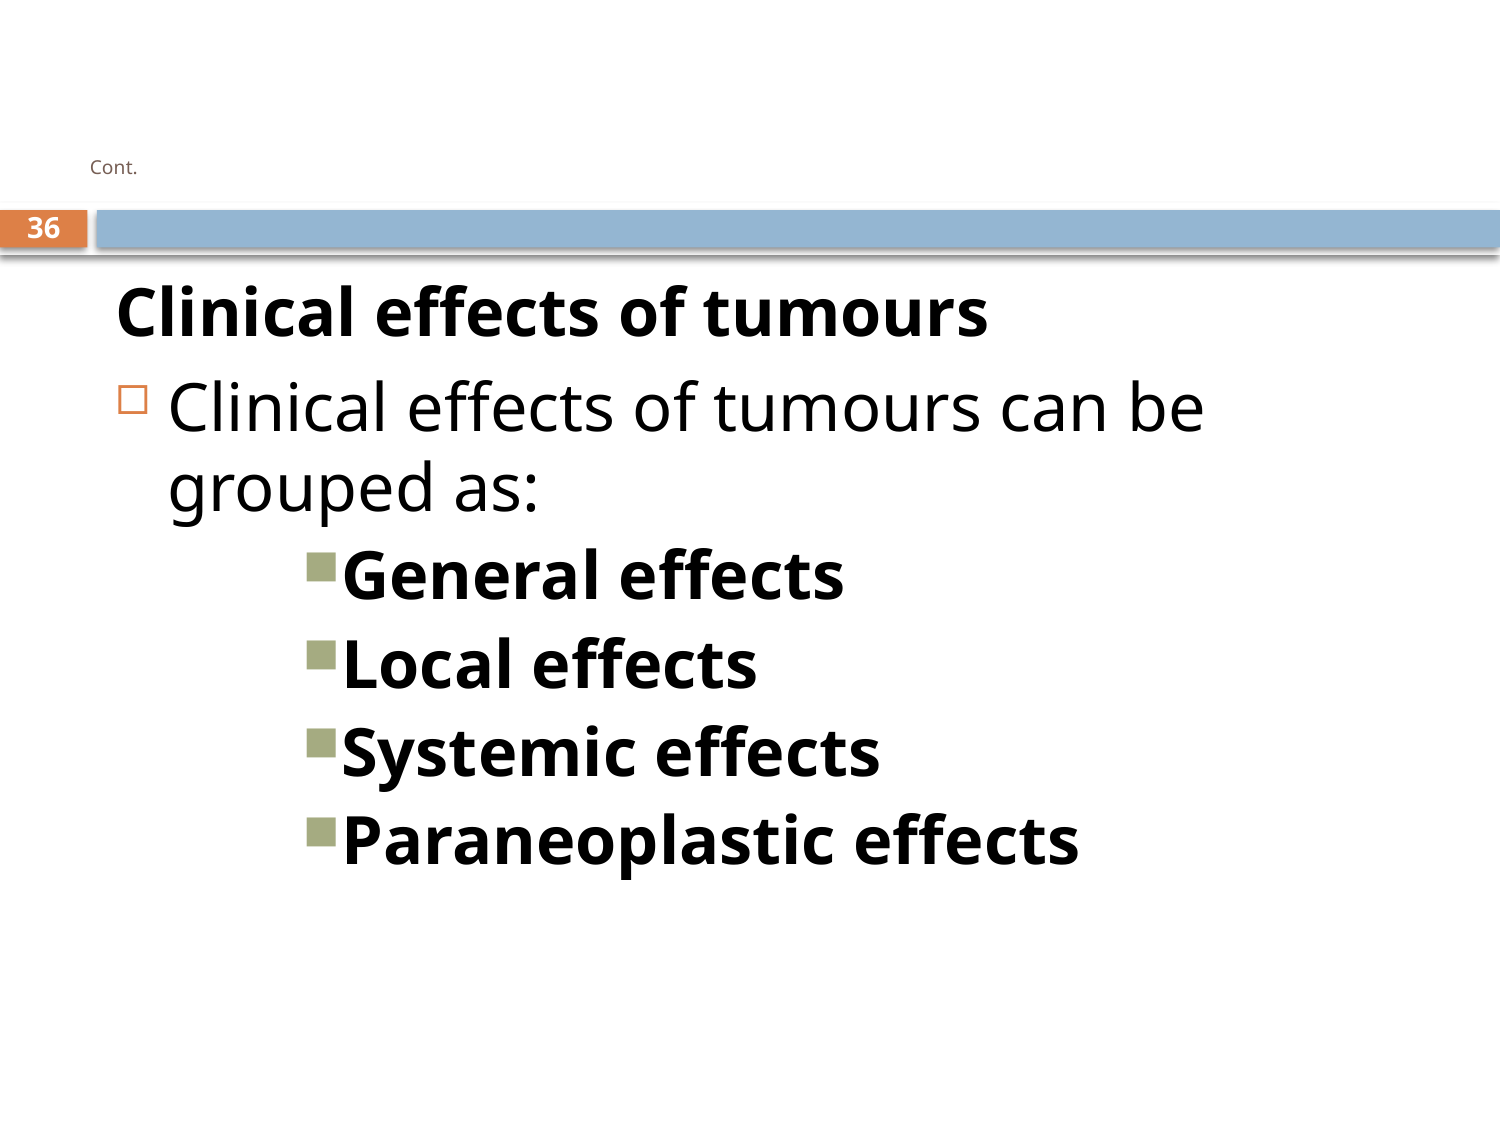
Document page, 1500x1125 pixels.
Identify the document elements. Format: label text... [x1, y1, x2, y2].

list Clinical effects of tumours Clinical effects of tumours can be grouped as: General effects Local effects Systemic effects Paraneoplastic effects [100, 262, 1438, 1000]
title Cont. [75, 125, 1425, 233]
slide_number 36 [0, 208, 88, 249]
